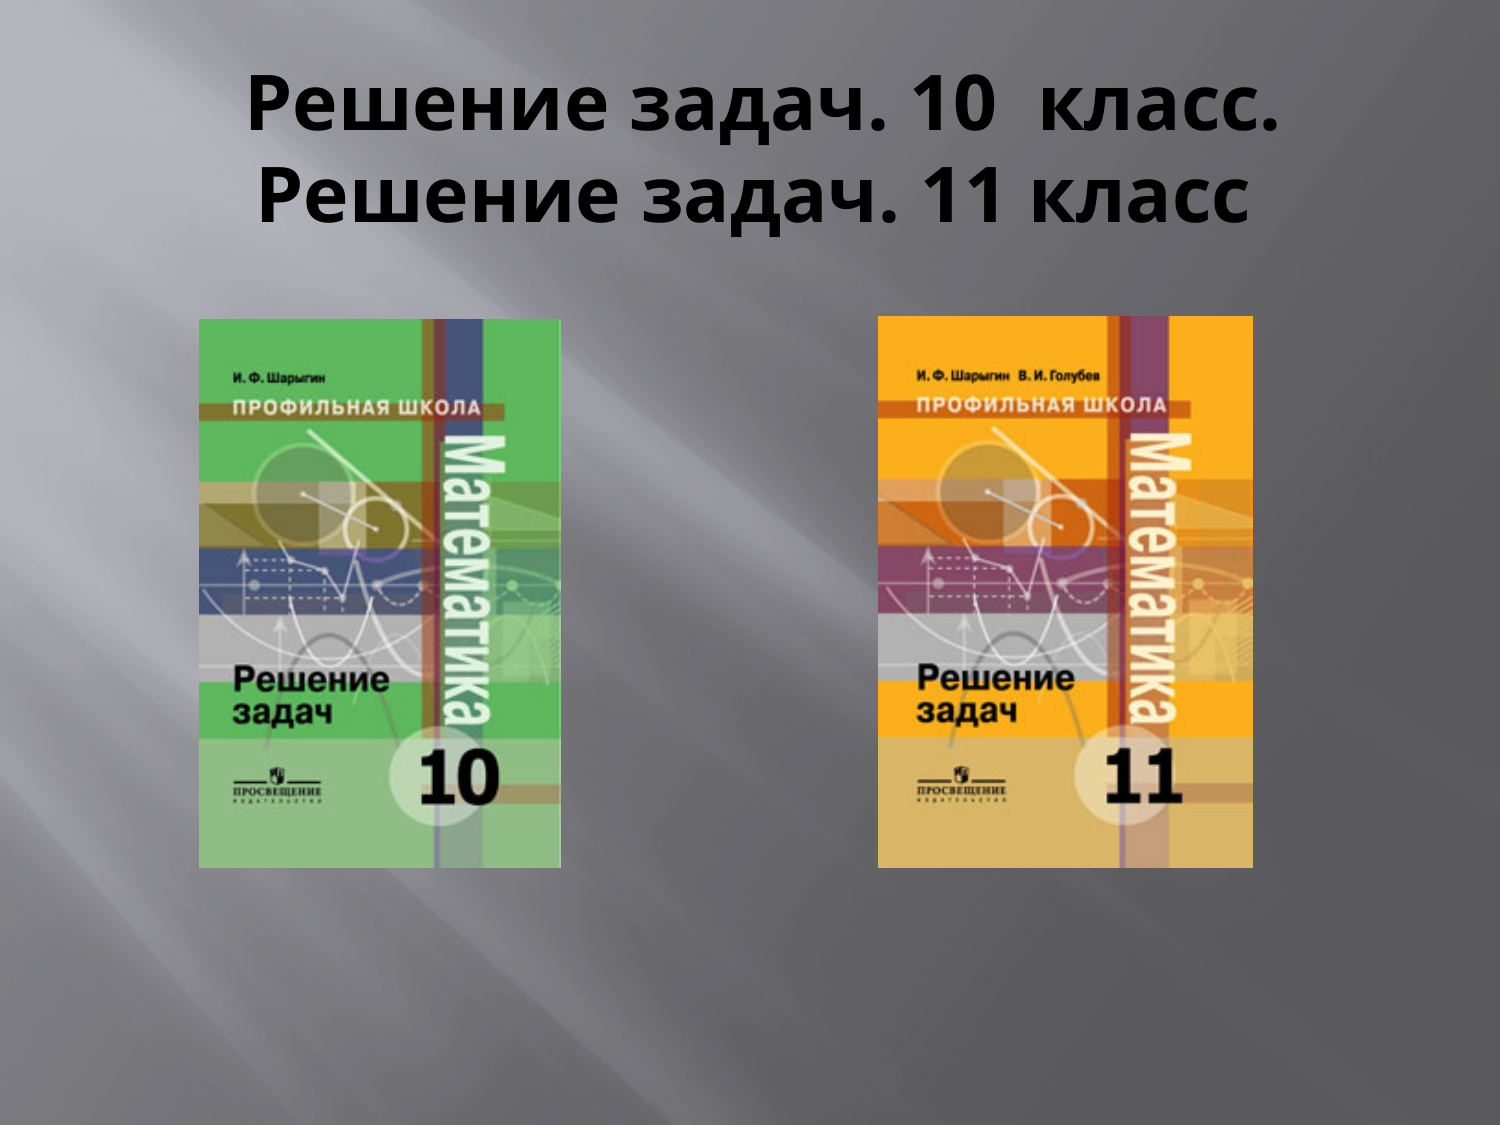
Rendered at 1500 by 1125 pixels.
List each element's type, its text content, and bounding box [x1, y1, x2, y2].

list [198, 319, 562, 869]
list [878, 315, 1253, 869]
title Решение задач. 10 класс. Решение задач. 11 класс [82, 45, 1425, 247]
